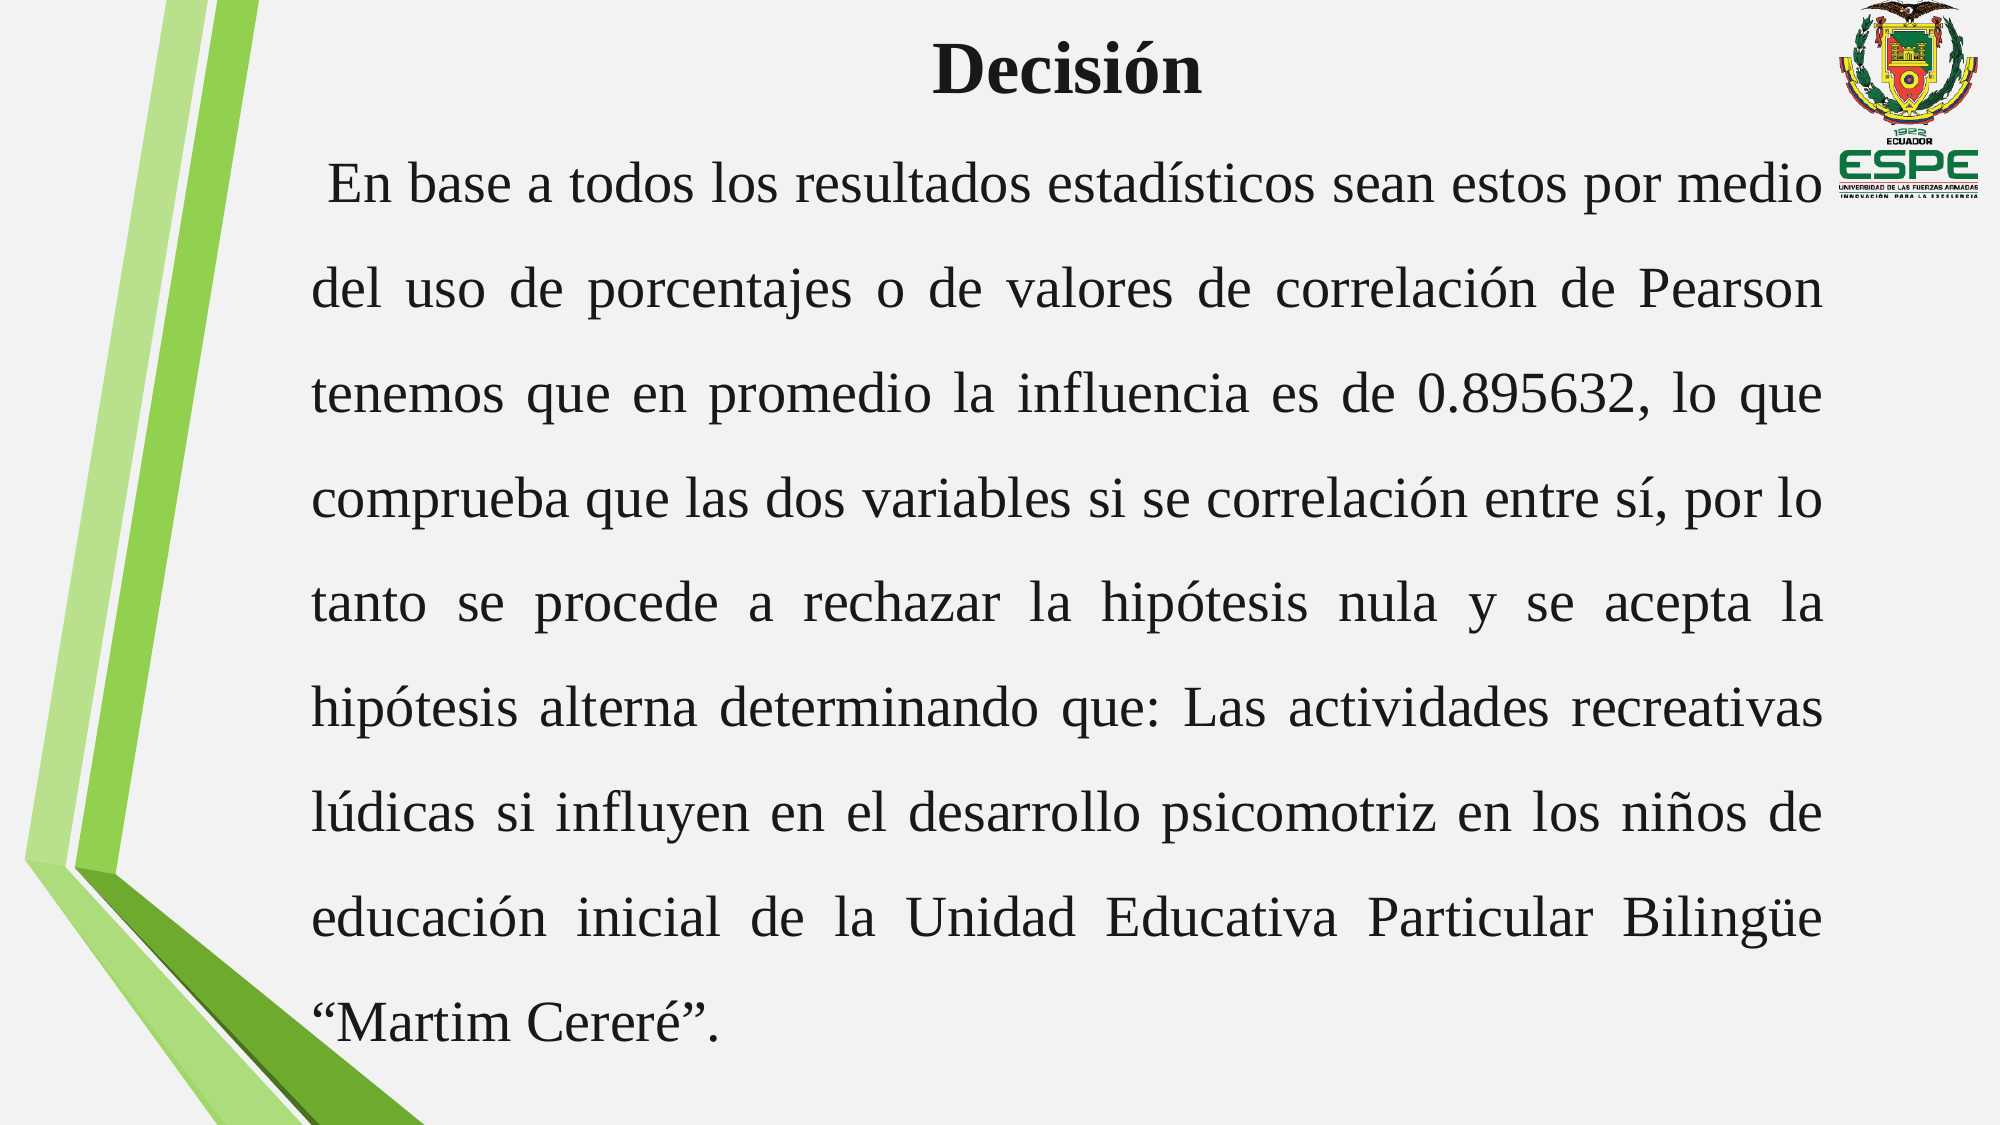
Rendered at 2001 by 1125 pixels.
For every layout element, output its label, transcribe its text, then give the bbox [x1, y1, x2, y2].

text_box Decisión En base a todos los resultados estadísticos sean estos por medio del uso de porcentajes o de valores de correlación de Pearson tenemos que en promedio la influencia es de 0.895632, lo que comprueba que las dos variables si se correlación entre sí, por lo tanto se procede a rechazar la hipótesis nula y se acepta la hipótesis alterna determinando que: Las actividades recreativas lúdicas si influyen en el desarrollo psicomotriz en los niños de educación inicial de la Unidad Educativa Particular Bilingüe “Martim Cereré”. [296, 0, 1840, 1061]
picture [1838, 0, 1978, 199]
